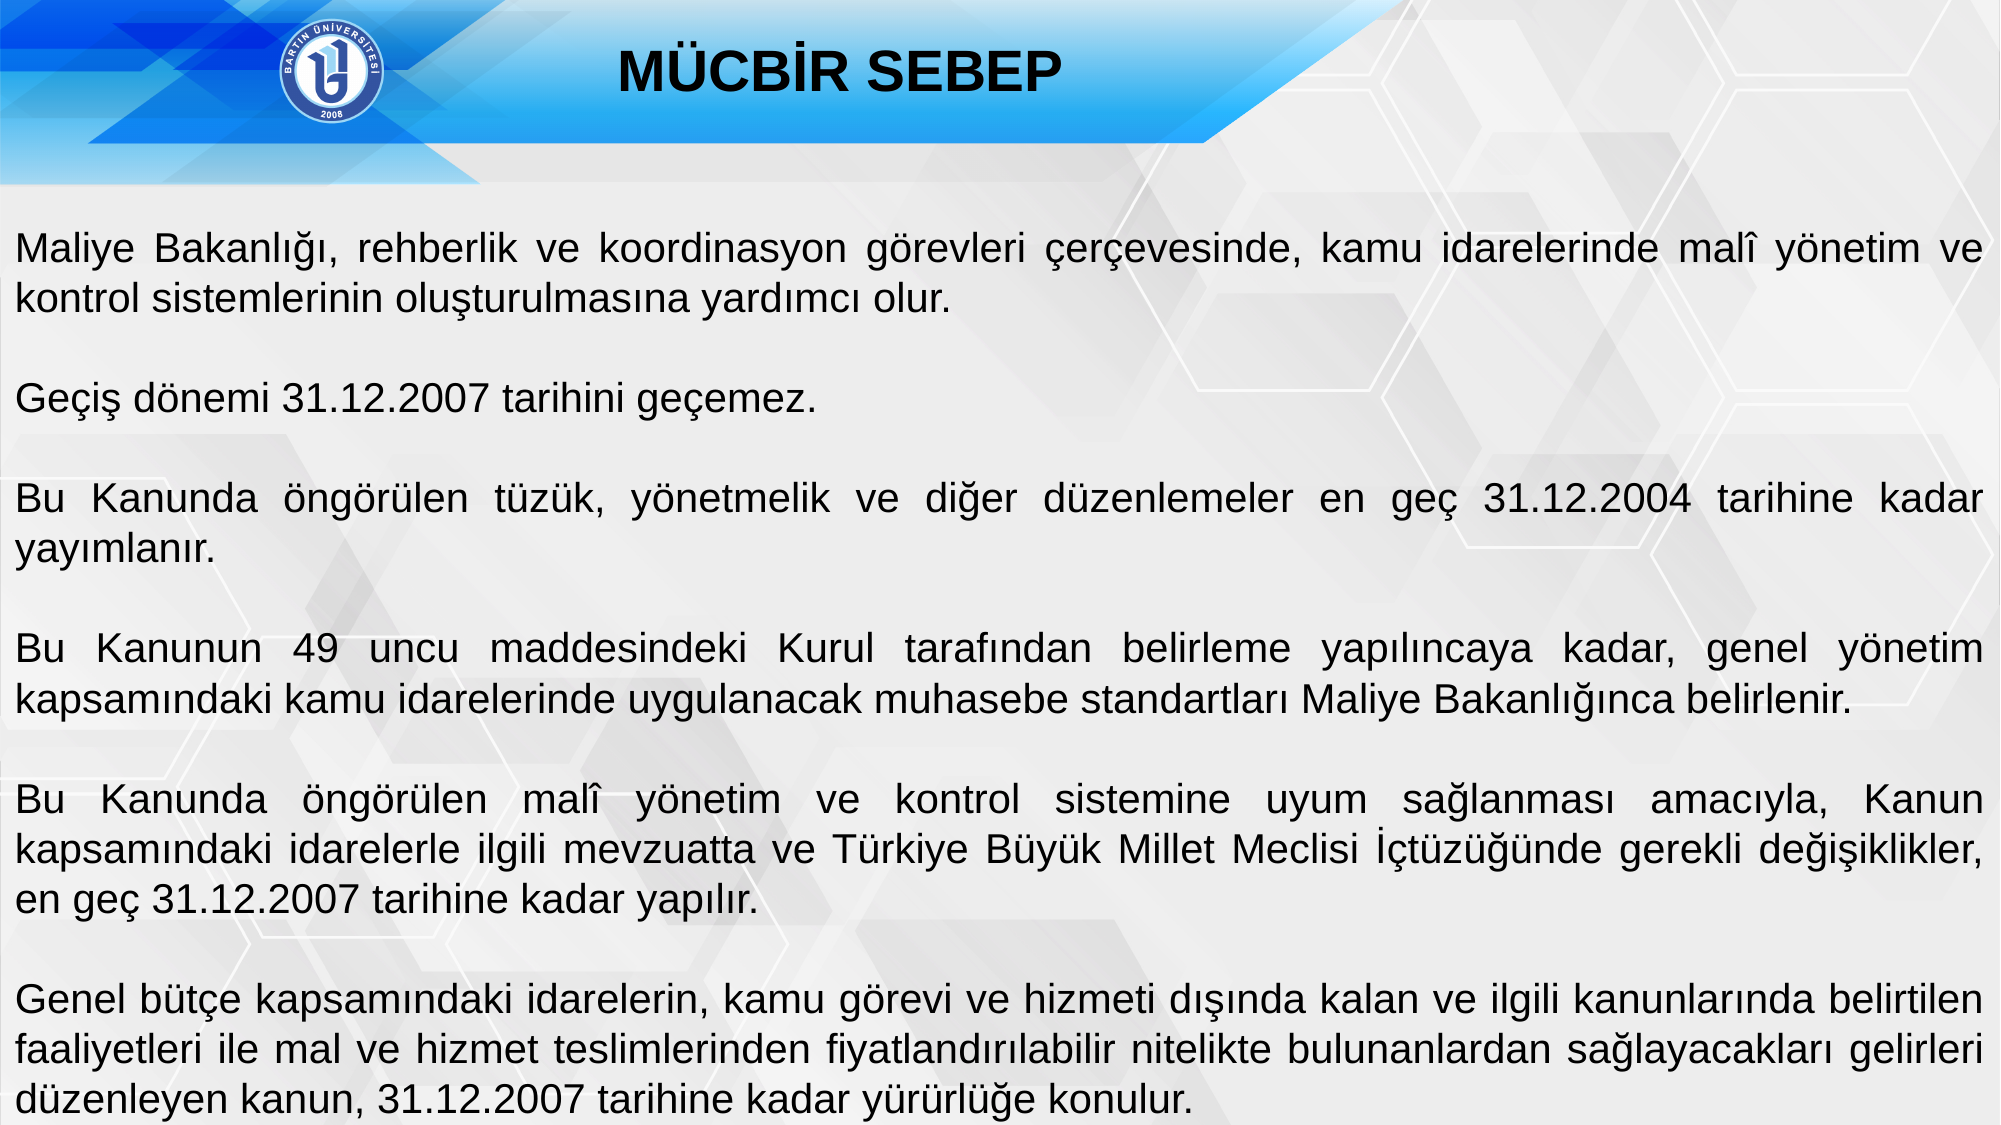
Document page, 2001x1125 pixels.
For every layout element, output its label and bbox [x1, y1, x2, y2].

text_box [0, 0, 1426, 199]
picture [0, 0, 2000, 1125]
